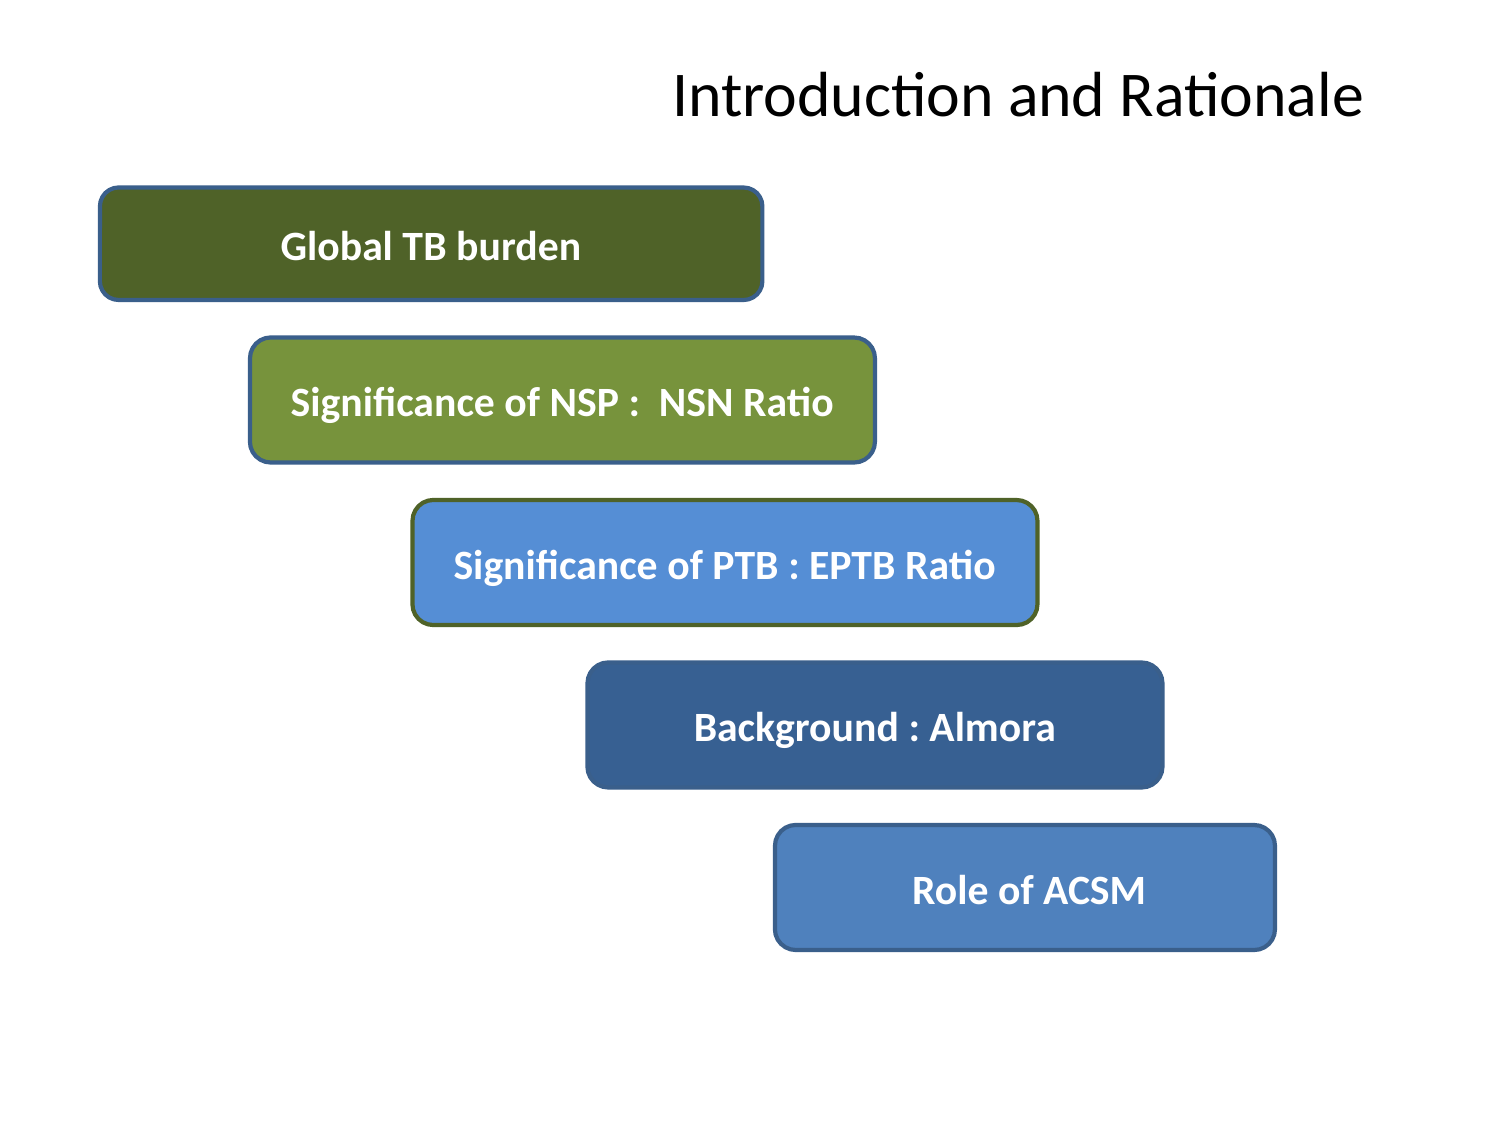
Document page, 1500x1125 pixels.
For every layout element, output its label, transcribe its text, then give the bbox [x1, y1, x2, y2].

text_box Significance of PTB : EPTB Ratio [410, 497, 1040, 628]
text_box Role of ACSM [772, 822, 1278, 953]
title Introduction and Rationale [75, 45, 1425, 138]
text_box Significance of NSP : NSN Ratio [247, 335, 878, 465]
text_box Global TB burden [97, 185, 765, 303]
text_box Background : Almora [585, 660, 1165, 790]
